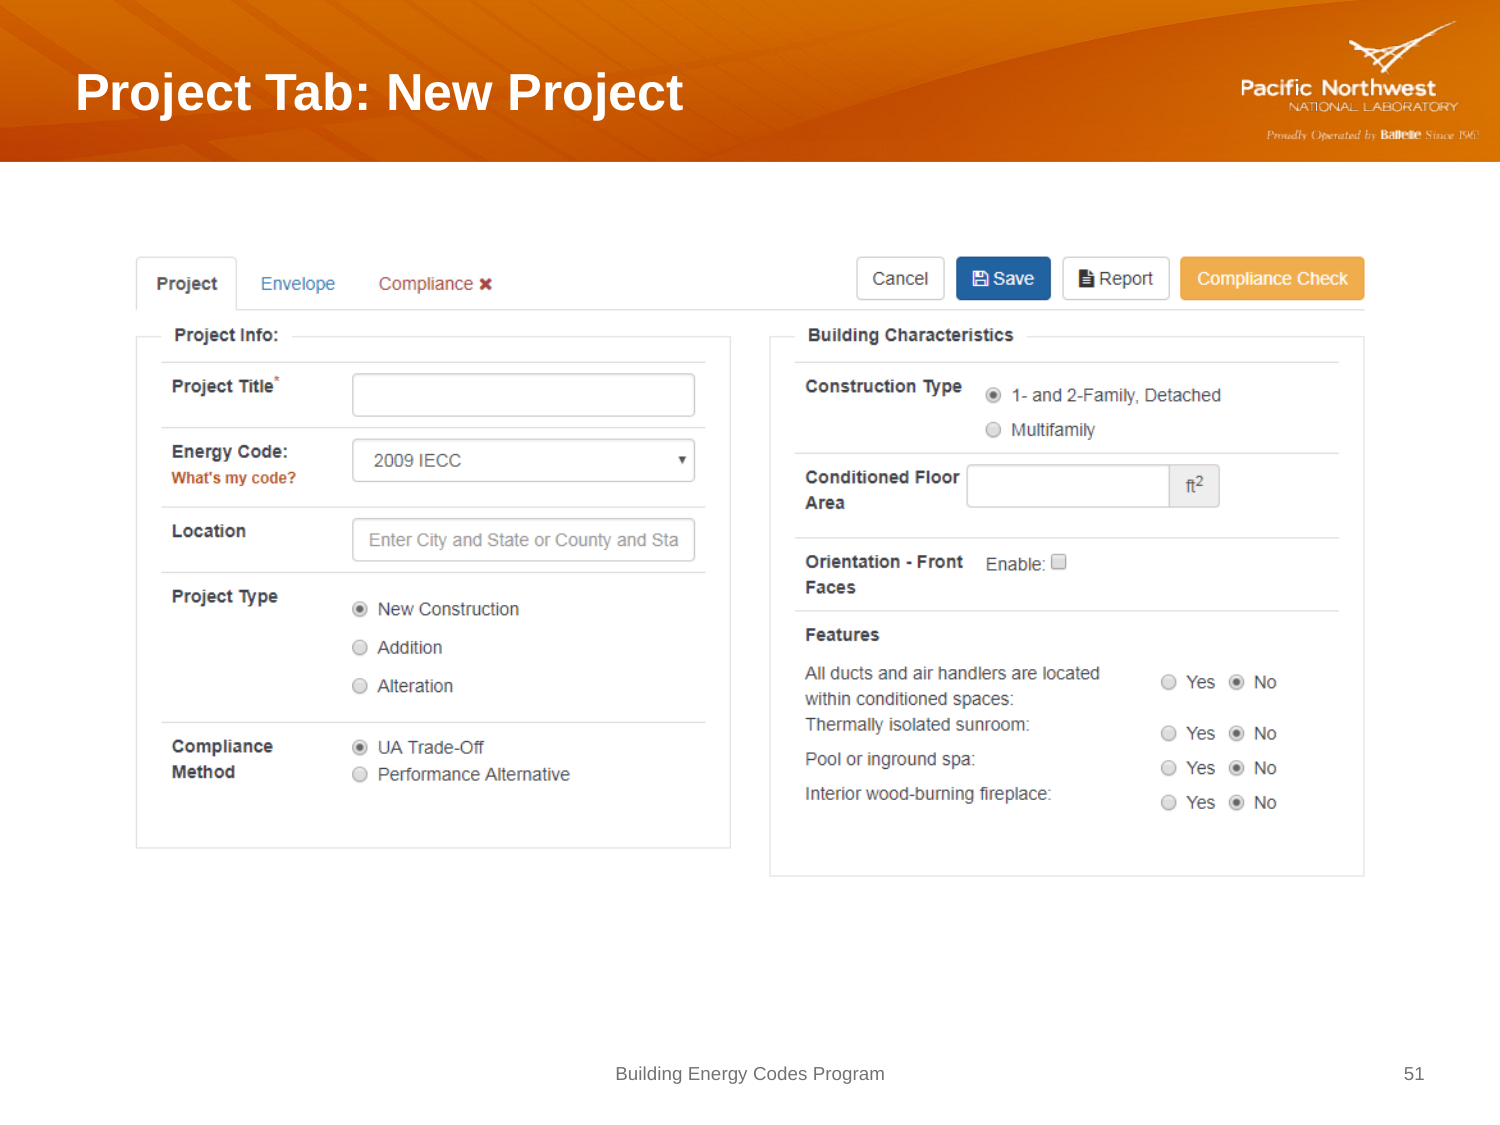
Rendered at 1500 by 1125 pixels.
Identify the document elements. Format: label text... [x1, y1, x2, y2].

title Project Tab: New Project [75, 58, 1163, 161]
slide_number 51 [1074, 1042, 1425, 1103]
picture [0, 0, 1500, 161]
footer Building Energy Codes Program [512, 1042, 988, 1103]
picture [127, 226, 1381, 883]
